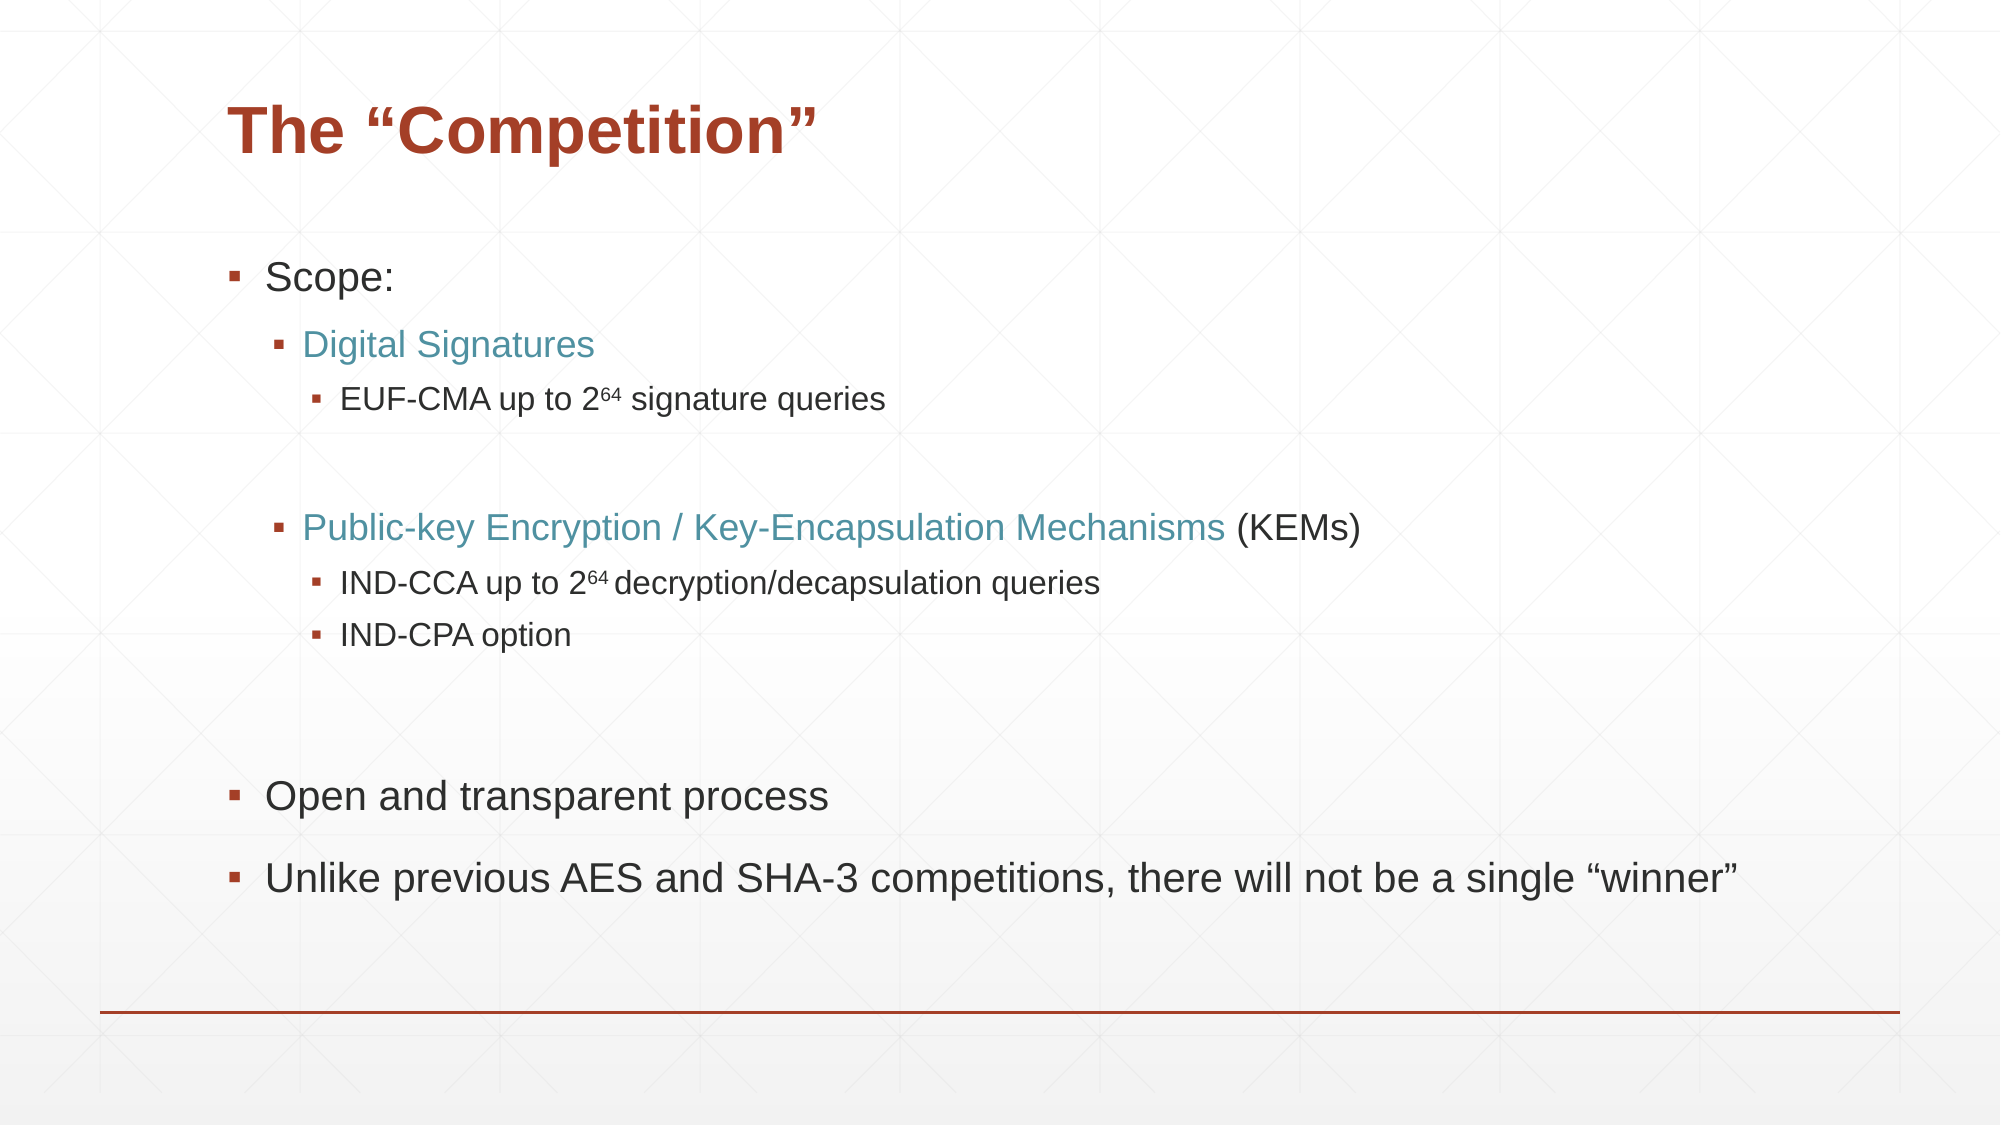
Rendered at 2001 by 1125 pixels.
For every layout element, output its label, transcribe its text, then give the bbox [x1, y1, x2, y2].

title The “Competition” [212, 22, 1788, 175]
list Scope: Digital Signatures EUF-CMA up to 264 signature queries Public-key Encryption / Key-Encapsulation Mechanisms (KEMs) IND-CCA up to 264 decryption/decapsulation queries IND-CPA option Open and transparent process Unlike previous AES and SHA-3 competitions, there will not be a single “winner” [212, 247, 1788, 959]
